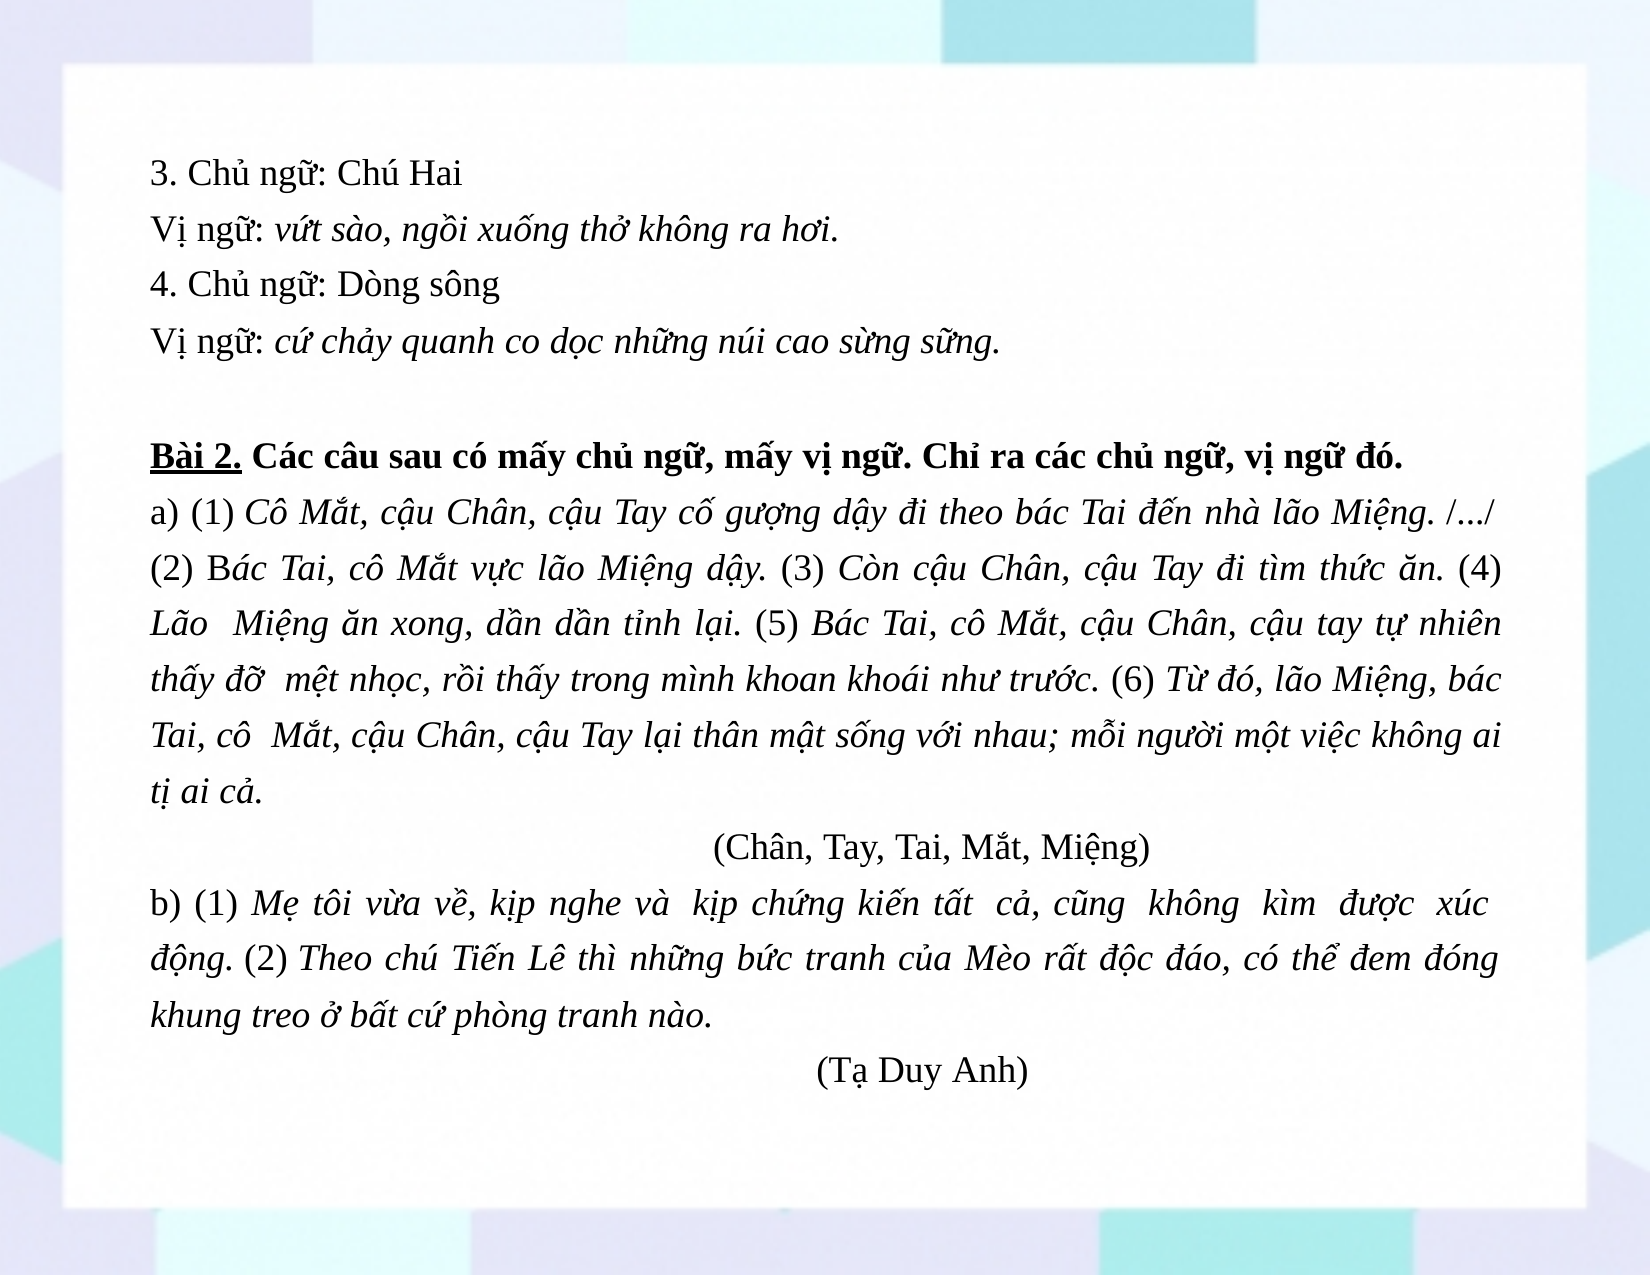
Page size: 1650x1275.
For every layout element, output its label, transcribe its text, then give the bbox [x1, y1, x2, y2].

picture [0, 0, 1650, 1275]
text_box Chủ ngữ: Chú Hai Vị ngữ: vứt sào, ngồi xuống thở không ra hơi. Chủ ngữ: Dòng sông Vị ngữ: cứ chảy quanh co dọc những núi cao sừng sững. Bài 2. Các câu sau có mấy chủ ngữ, mấy vị ngữ. Chỉ ra các chủ ngữ, vị ngữ đó. a) (1) Cô Mắt, cậu Chân, cậu Tay cố gượng dậy đi theo bác Tai đến nhà lão Miệng. /.../ (2) Bác Tai, cô Mắt vực lão Miệng dậy. (3) Còn cậu Chân, cậu Tay đi tìm thức ăn. (4) Lão Miệng ăn xong, dần dần tỉnh lại. (5) Bác Tai, cô Mắt, cậu Chân, cậu tay tự nhiên thấy đỡ mệt nhọc, rồi thấy trong mình khoan khoái như trước. (6) Từ đó, lão Miệng, bác Tai, cô Mắt, cậu Chân, cậu Tay lại thân mật sống với nhau; mỗi người một việc không ai tị ai cả. (Chân, Tay, Tai, Mắt, Miệng) b) (1) Mẹ tôi vừa về, kịp nghe và kịp chứng kiến tất cả, cũng không kìm được xúc động. (2) Theo chú Tiến Lê thì những bức tranh của Mèo rất độc đáo, có thể đem đóng khung treo ở bất cứ phòng tranh nào. (Tạ Duy Anh) [147, 134, 1503, 1091]
